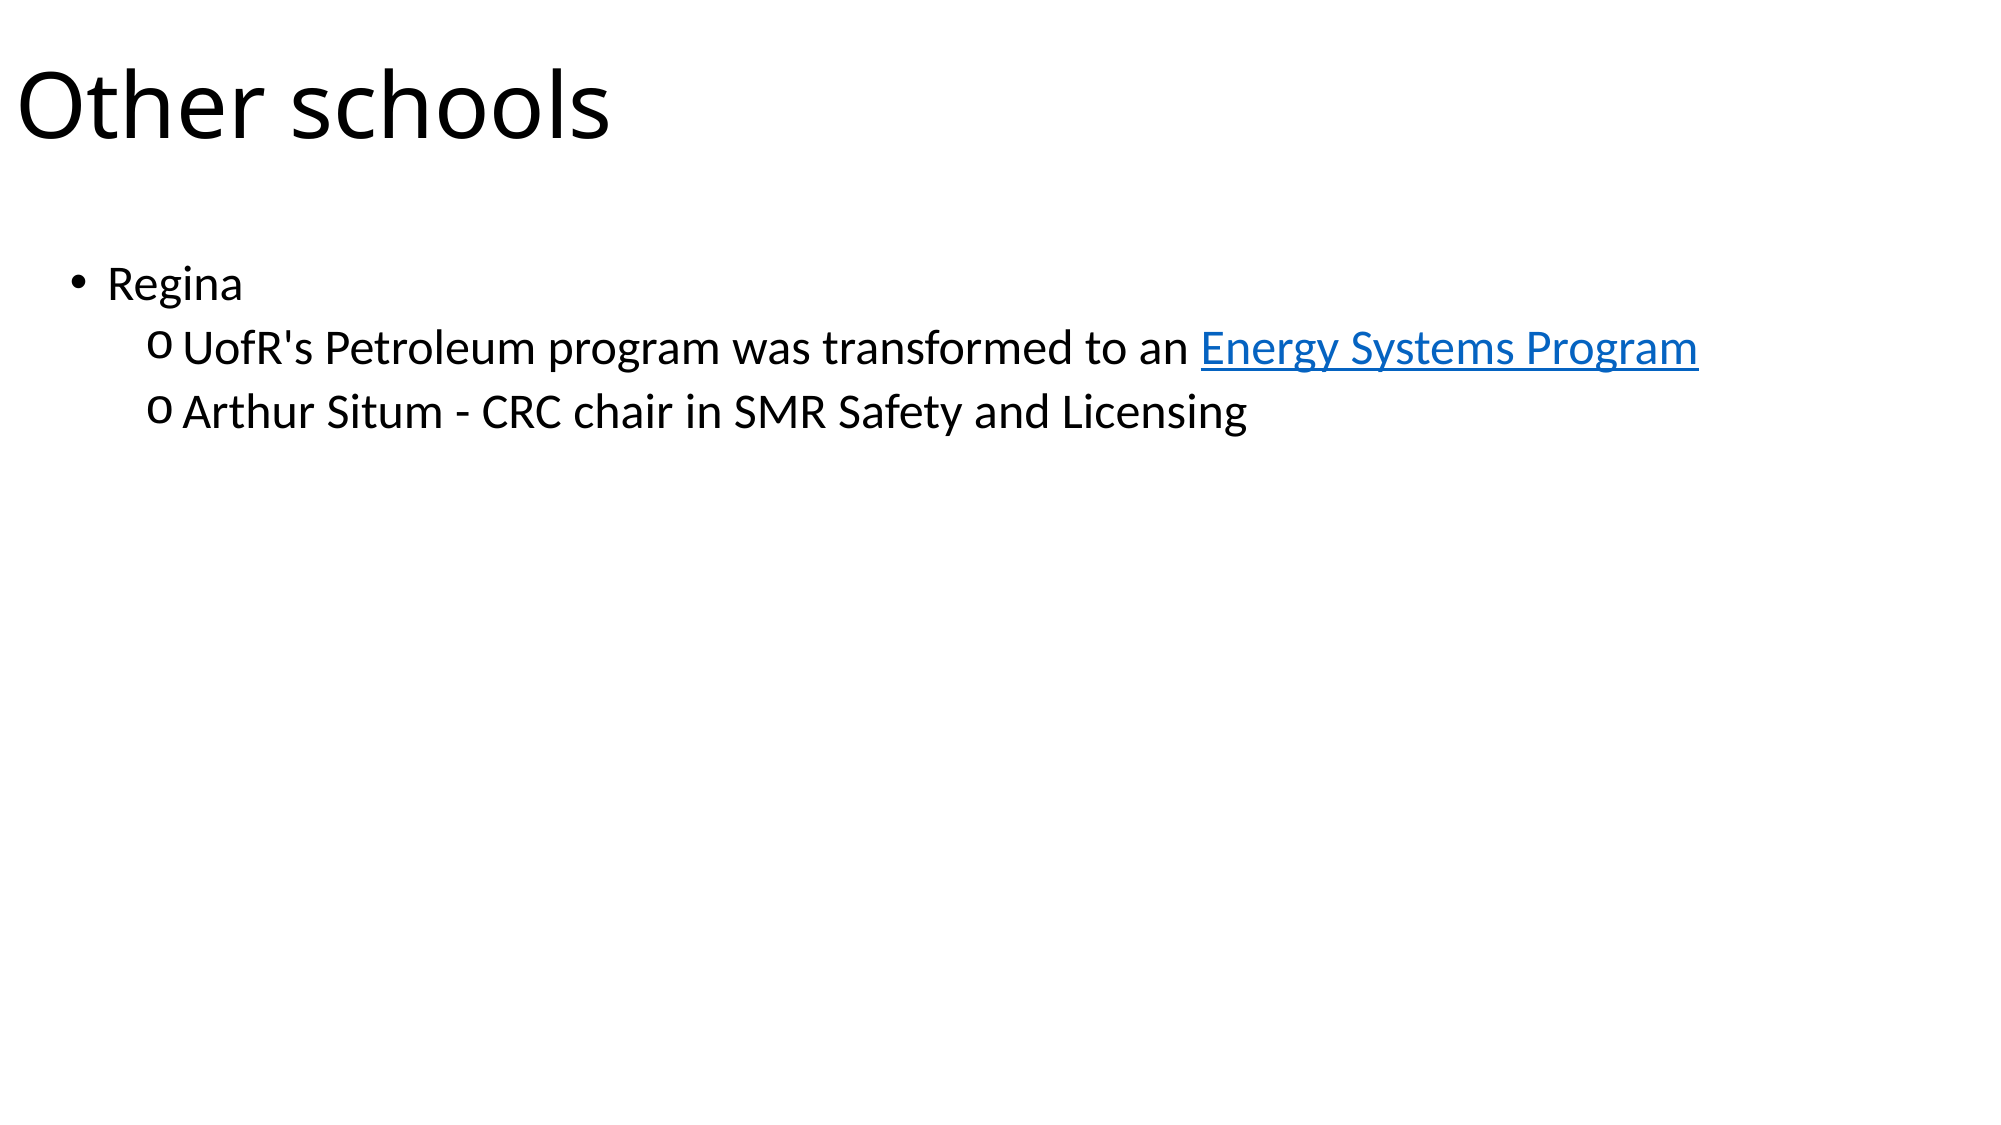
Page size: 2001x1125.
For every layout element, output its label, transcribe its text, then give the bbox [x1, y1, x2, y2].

list Regina UofR's Petroleum program was transformed to an Energy Systems Program Arthur Situm - CRC chair in SMR Safety and Licensing [54, 249, 1780, 964]
title Other schools [0, 0, 1725, 218]
